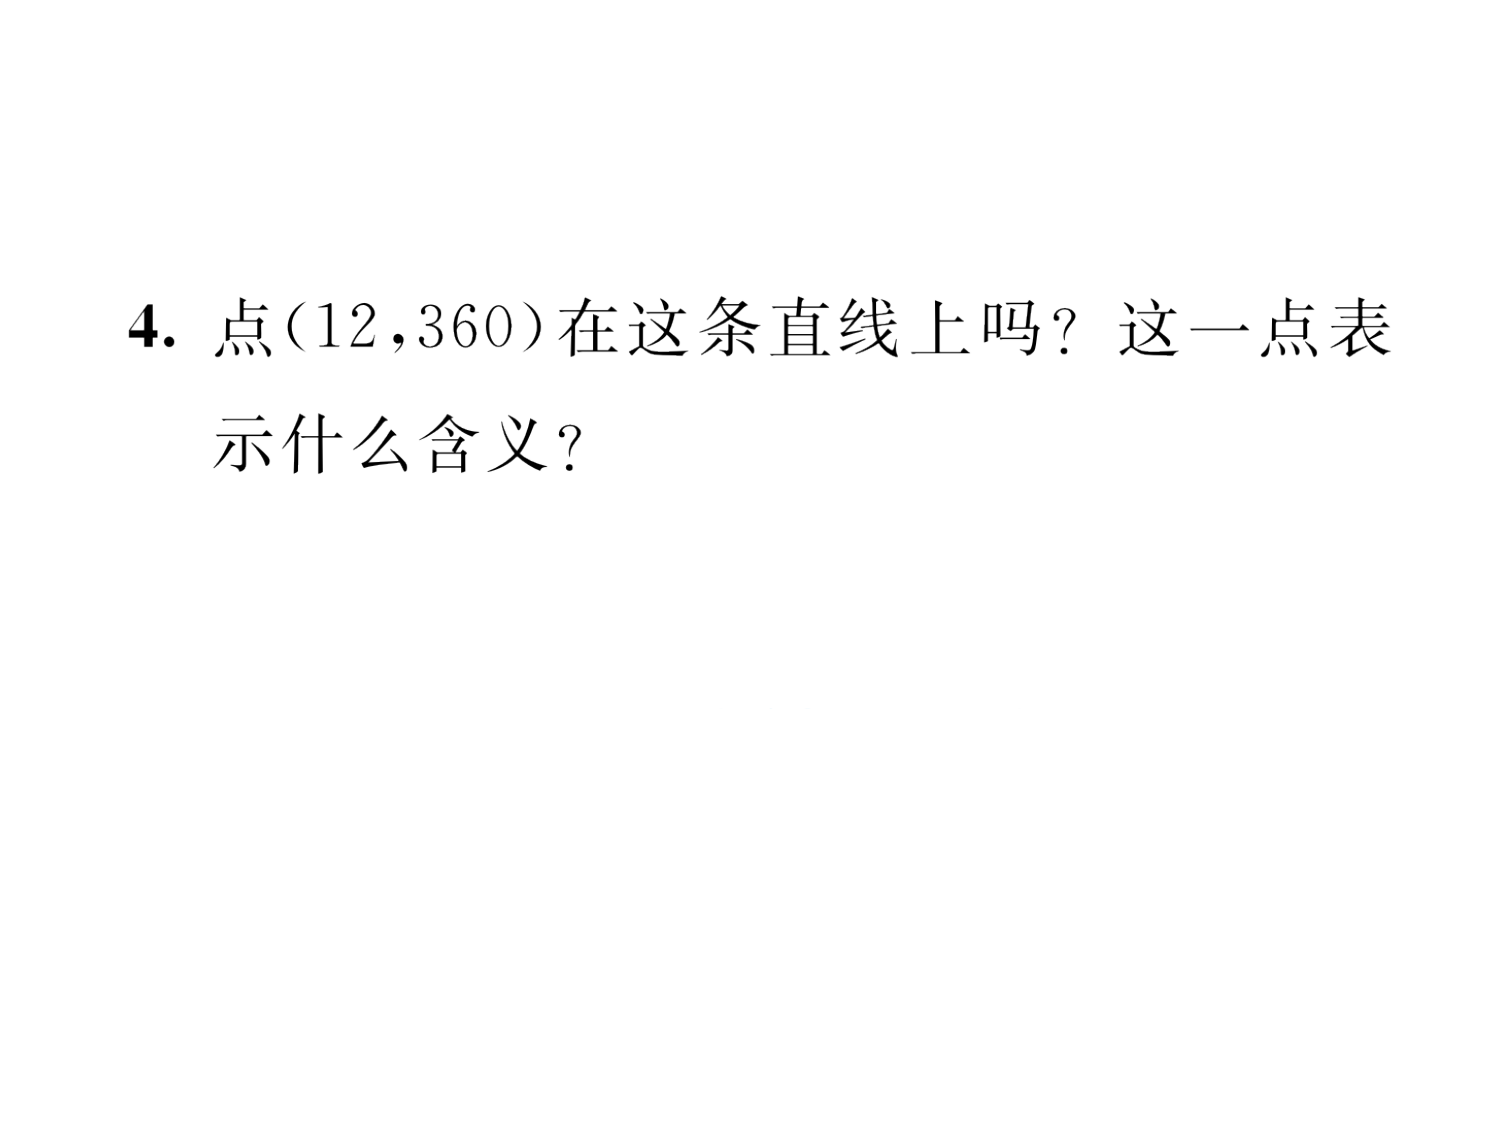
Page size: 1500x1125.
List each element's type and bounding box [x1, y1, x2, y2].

picture [123, 172, 1500, 729]
